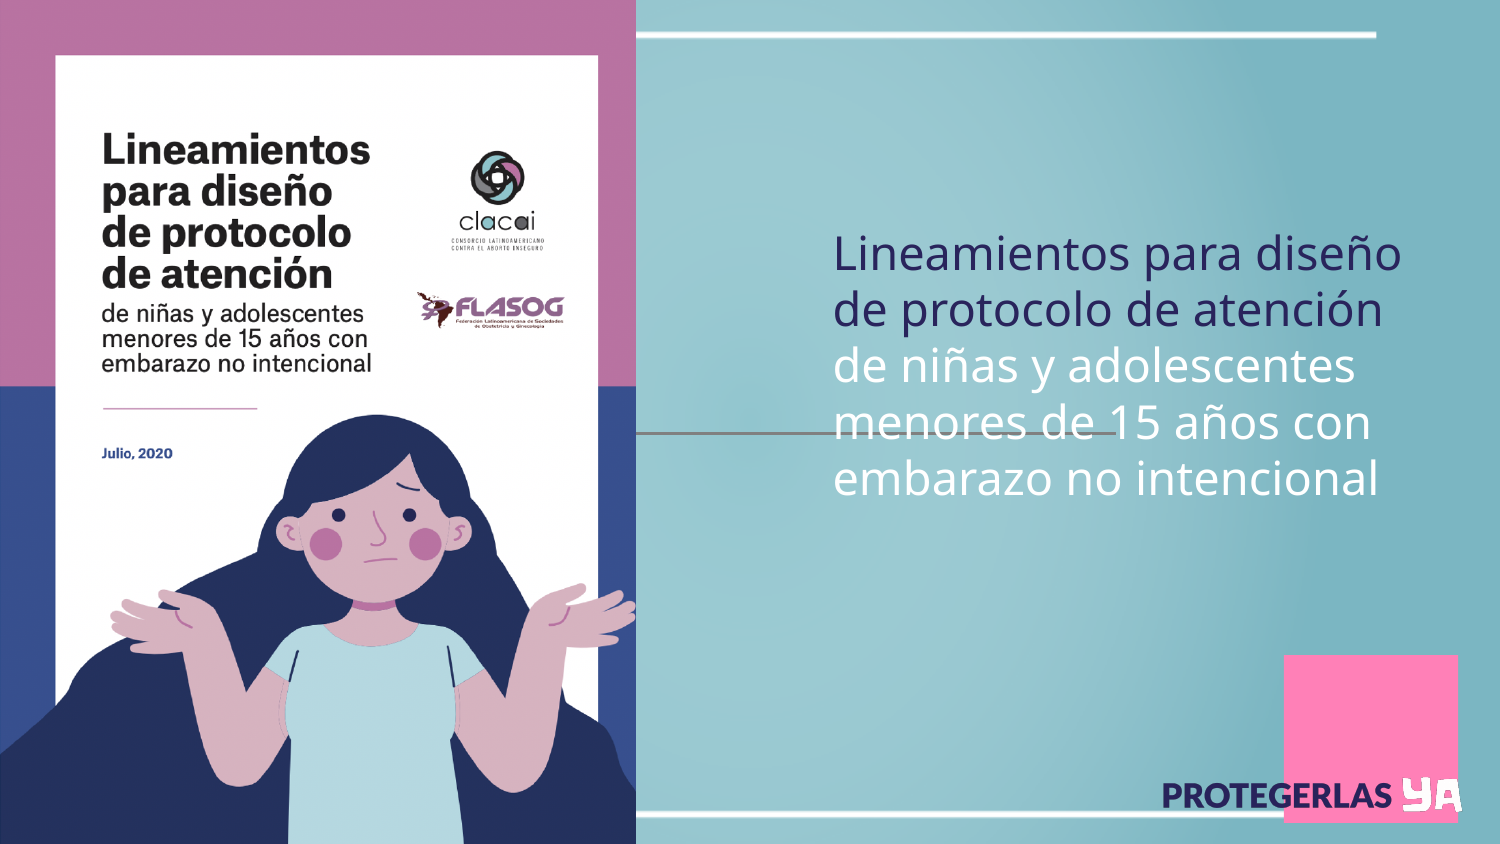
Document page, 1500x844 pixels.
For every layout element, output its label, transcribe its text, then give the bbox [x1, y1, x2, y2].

text_box [1282, 653, 1460, 763]
picture [0, 0, 1500, 844]
text_box Lineamientos para diseño de protocolo de atención de niñas y adolescentes menores de 15 años con embarazo no intencional [817, 216, 1474, 546]
